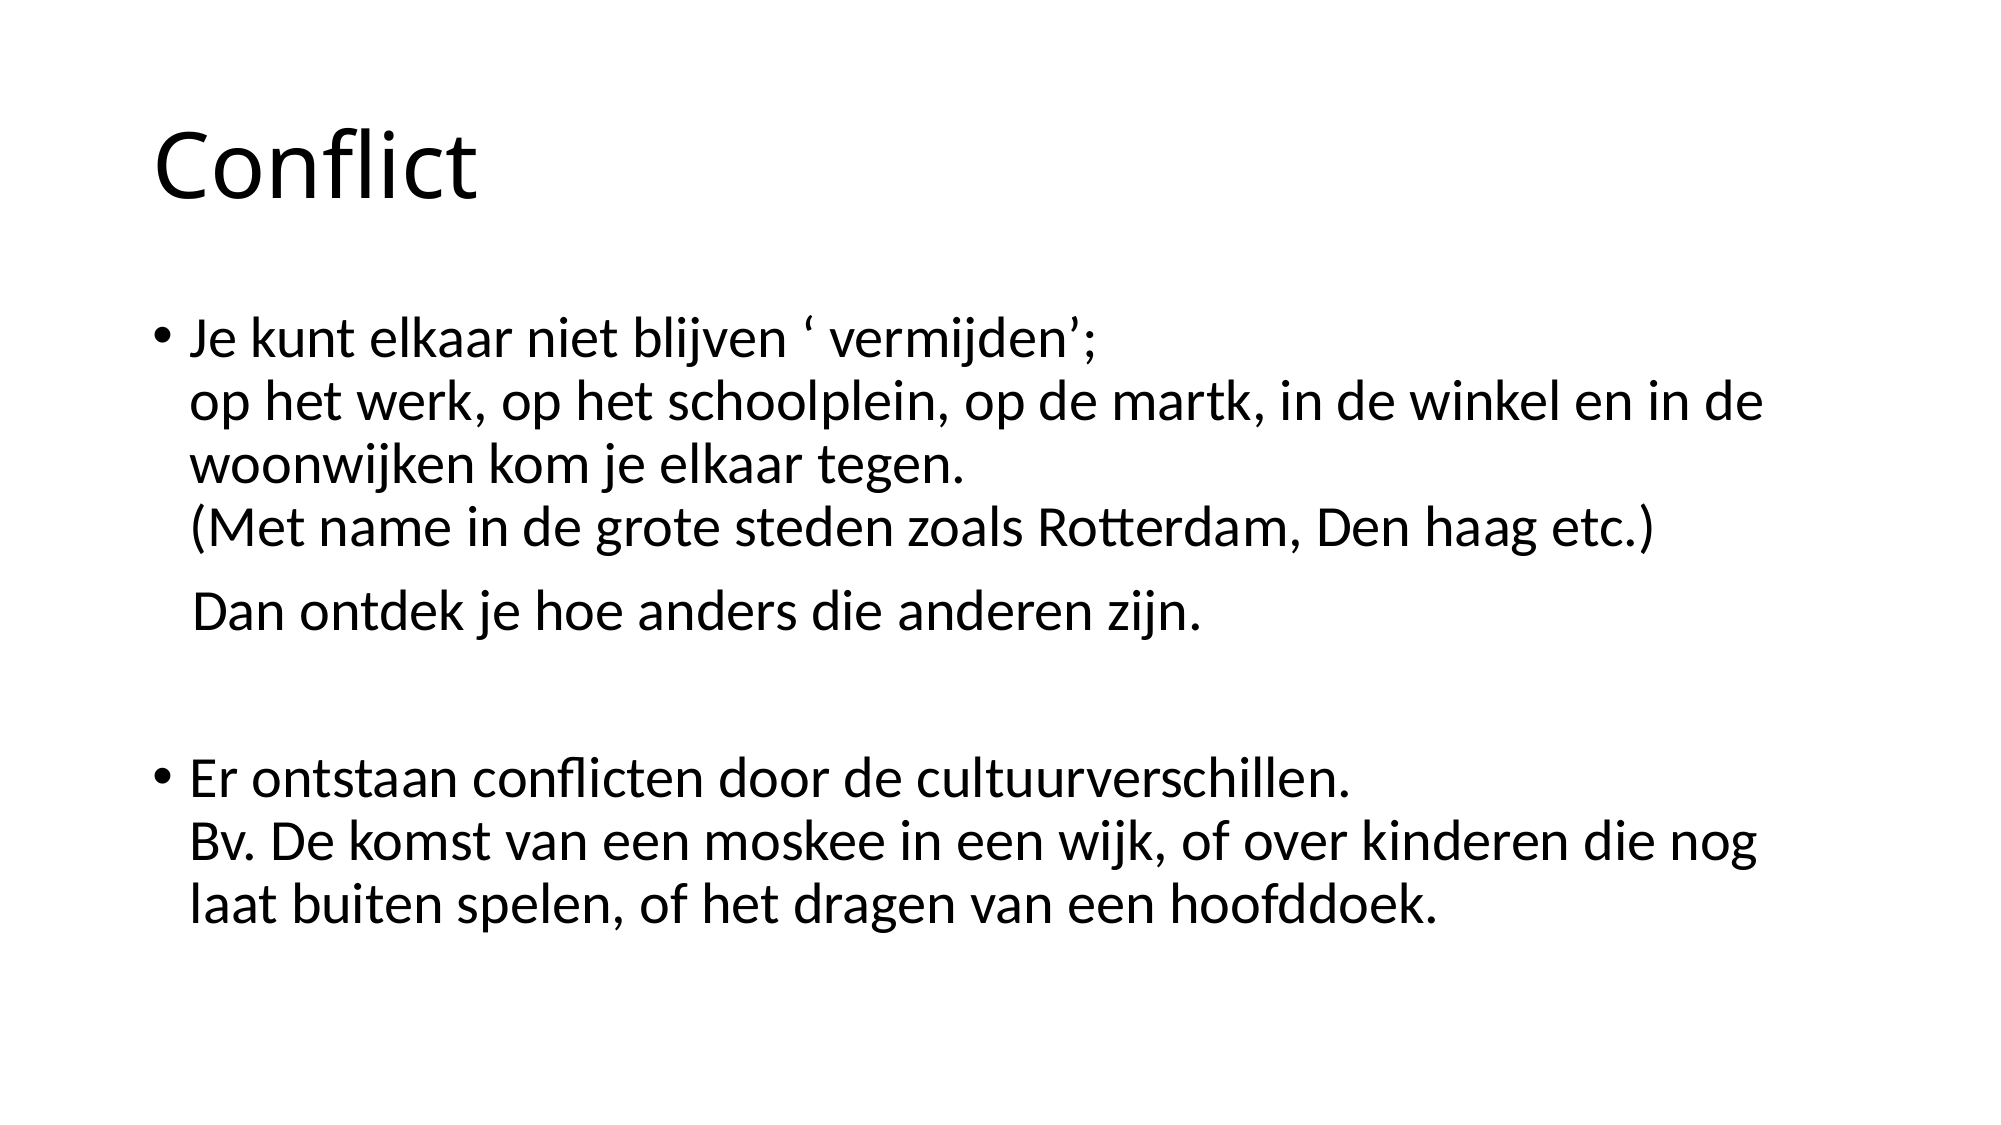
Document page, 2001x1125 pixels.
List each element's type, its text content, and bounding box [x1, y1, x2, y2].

title Conflict [137, 59, 1863, 278]
list Je kunt elkaar niet blijven ‘ vermijden’; op het werk, op het schoolplein, op de martk, in de winkel en in de woonwijken kom je elkaar tegen. (Met name in de grote steden zoals Rotterdam, Den haag etc.) Dan ontdek je hoe anders die anderen zijn. Er ontstaan conflicten door de cultuurverschillen. Bv. De komst van een moskee in een wijk, of over kinderen die nog laat buiten spelen, of het dragen van een hoofddoek. [137, 299, 1863, 1014]
